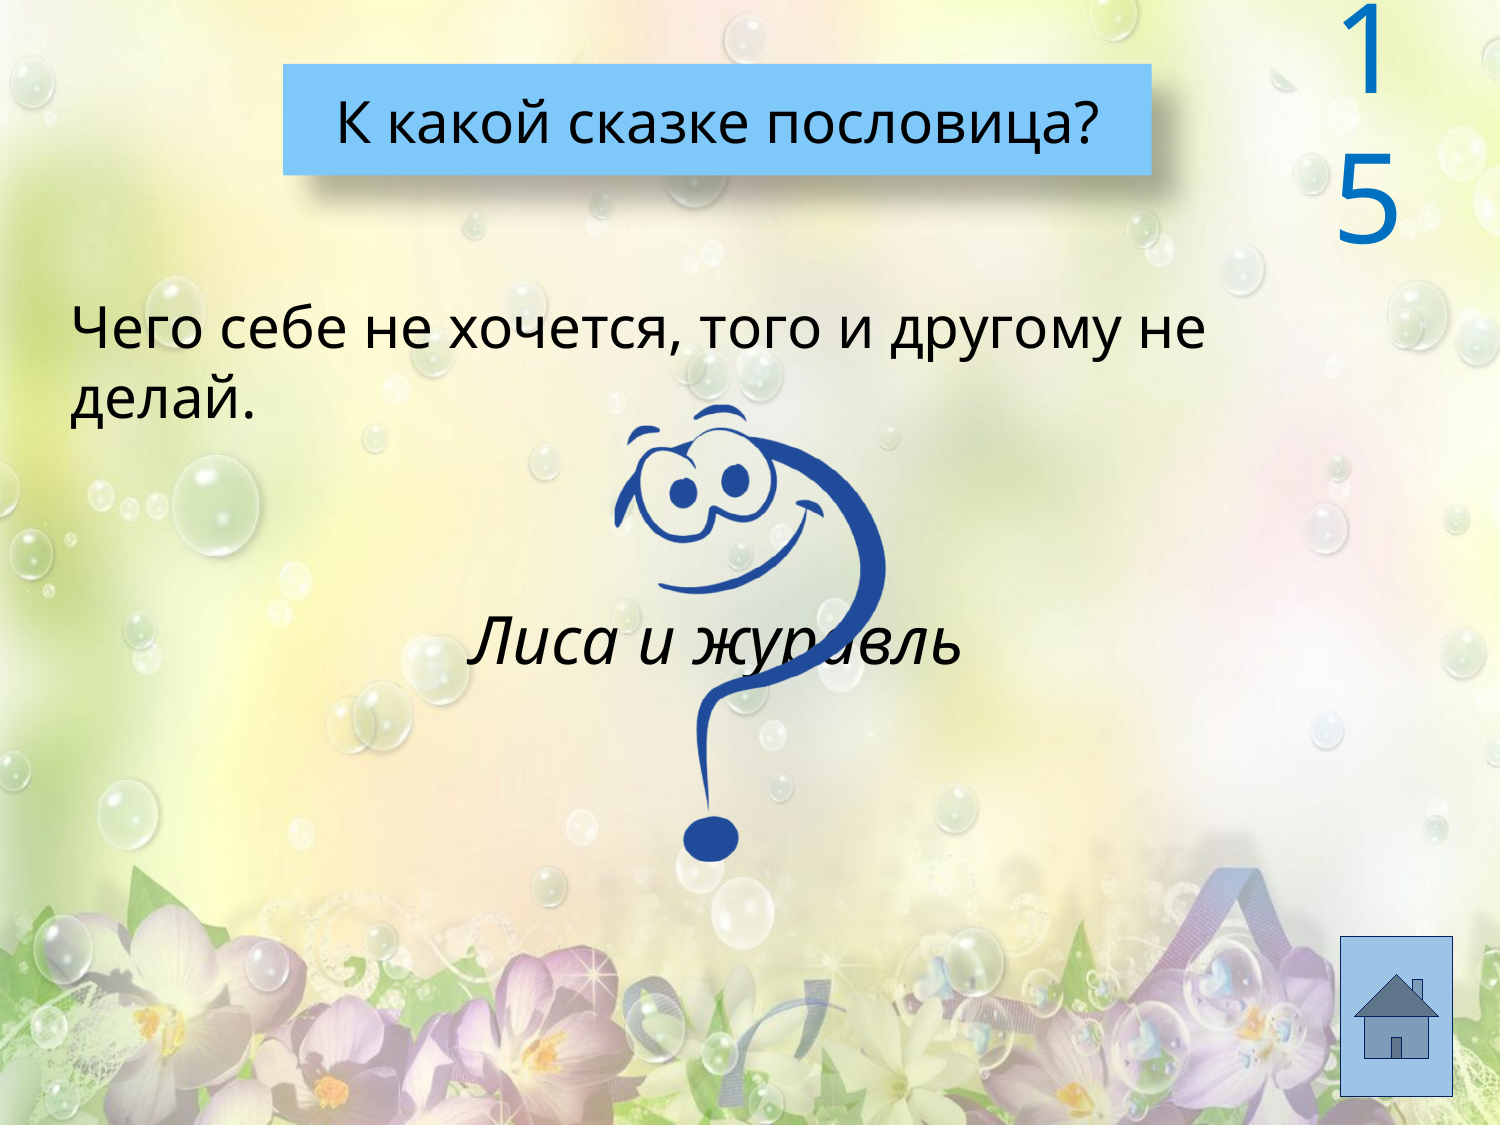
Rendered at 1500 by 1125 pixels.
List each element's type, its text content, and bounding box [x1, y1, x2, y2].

picture [0, 0, 1500, 1125]
text_box 15 [1286, 62, 1451, 175]
text_box Чего себе не хочется, того и другому не делай. [55, 283, 1379, 438]
text_box Лиса и журавль [886, 590, 1008, 686]
text_box Лиса и журавль [427, 590, 614, 686]
text_box К какой сказке пословица? [282, 63, 1153, 176]
text_box [1340, 936, 1453, 1097]
